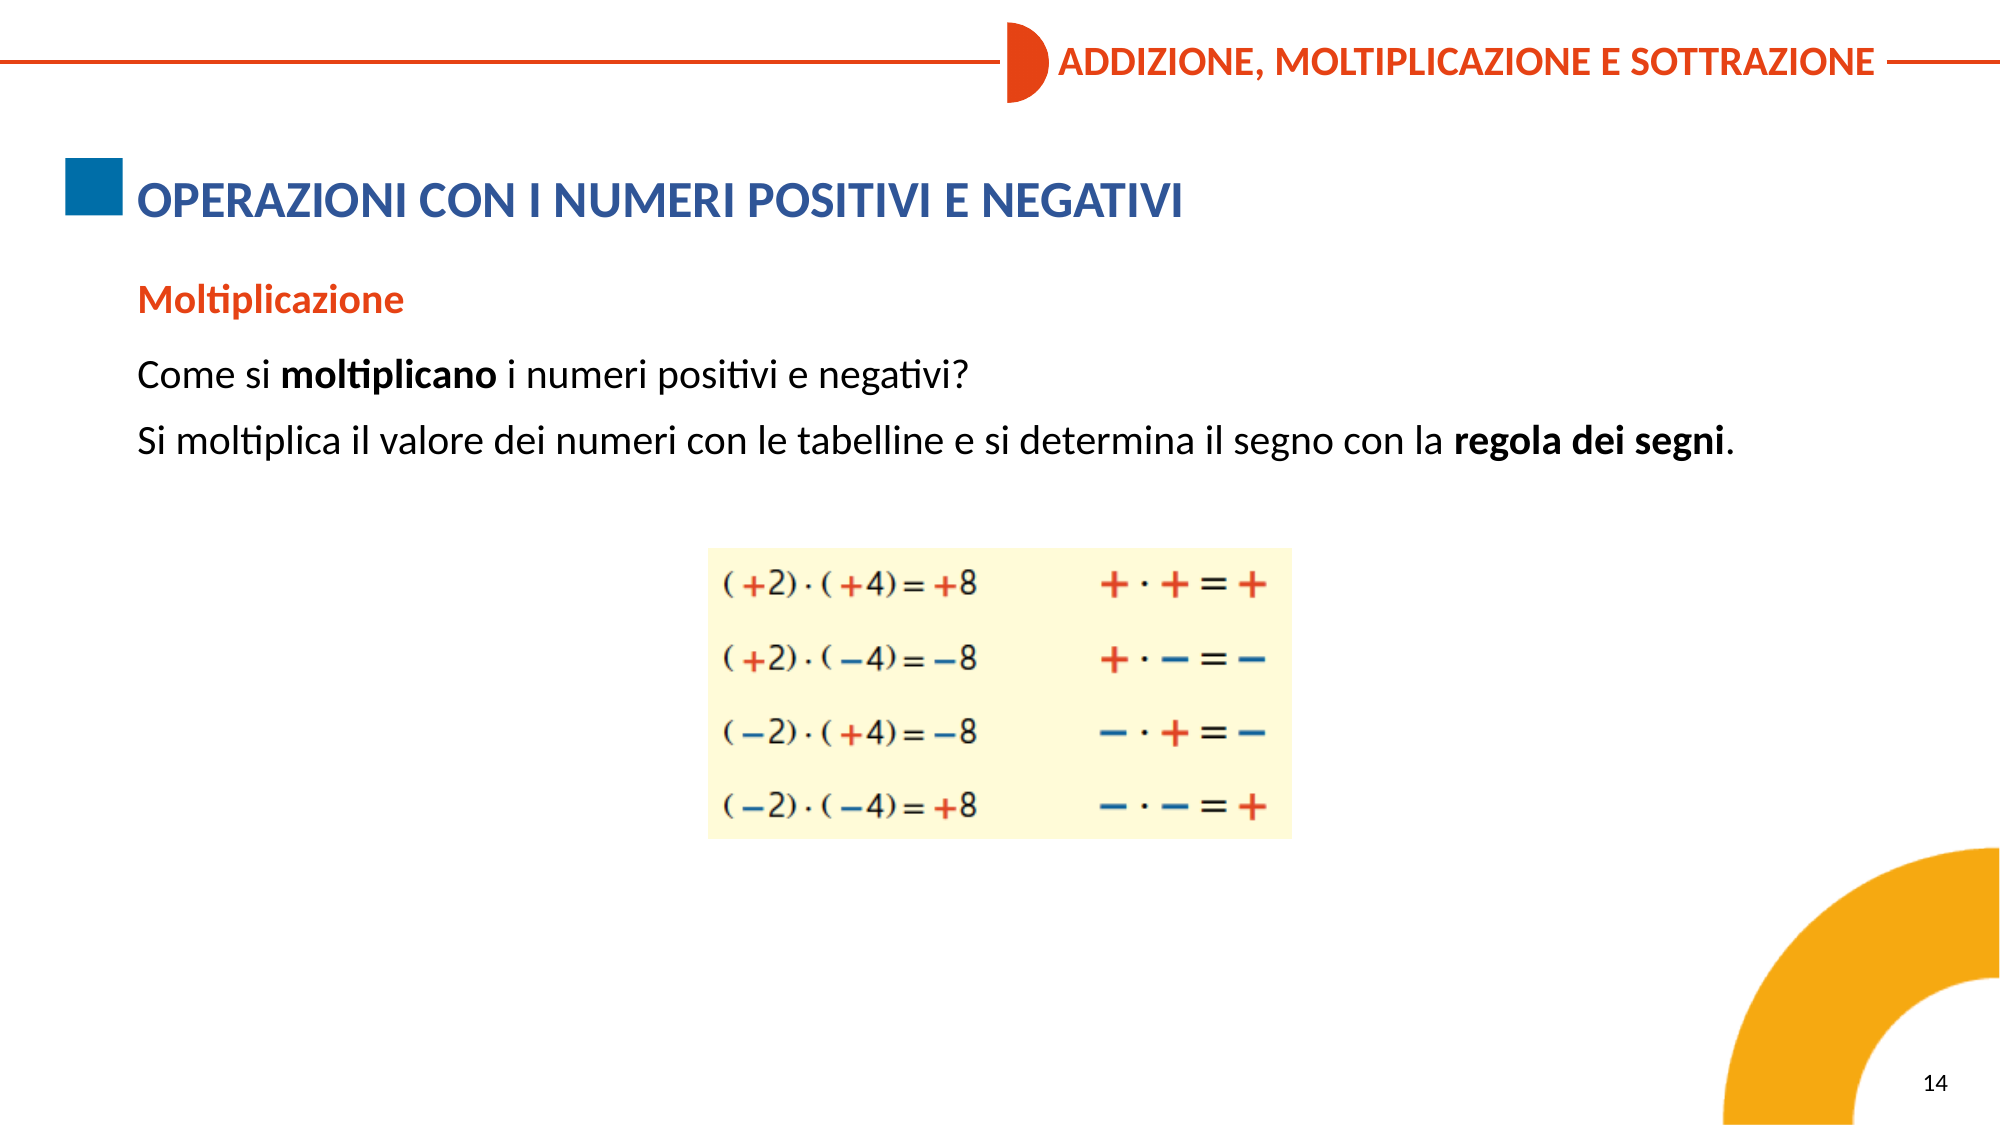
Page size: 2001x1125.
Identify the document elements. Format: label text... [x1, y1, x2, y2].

text_box OPERAZIONI CON I NUMERI POSITIVI E NEGATIVI [122, 158, 1553, 245]
picture [1724, 848, 2001, 1125]
picture [1007, 22, 1049, 103]
text_box [64, 157, 124, 216]
text_box Moltiplicazione Come si moltiplicano i numeri positivi e negativi? Si moltiplica il valore dei numeri con le tabelline e si determina il segno con la regola dei segni. [122, 264, 2001, 1125]
picture [708, 548, 1292, 839]
